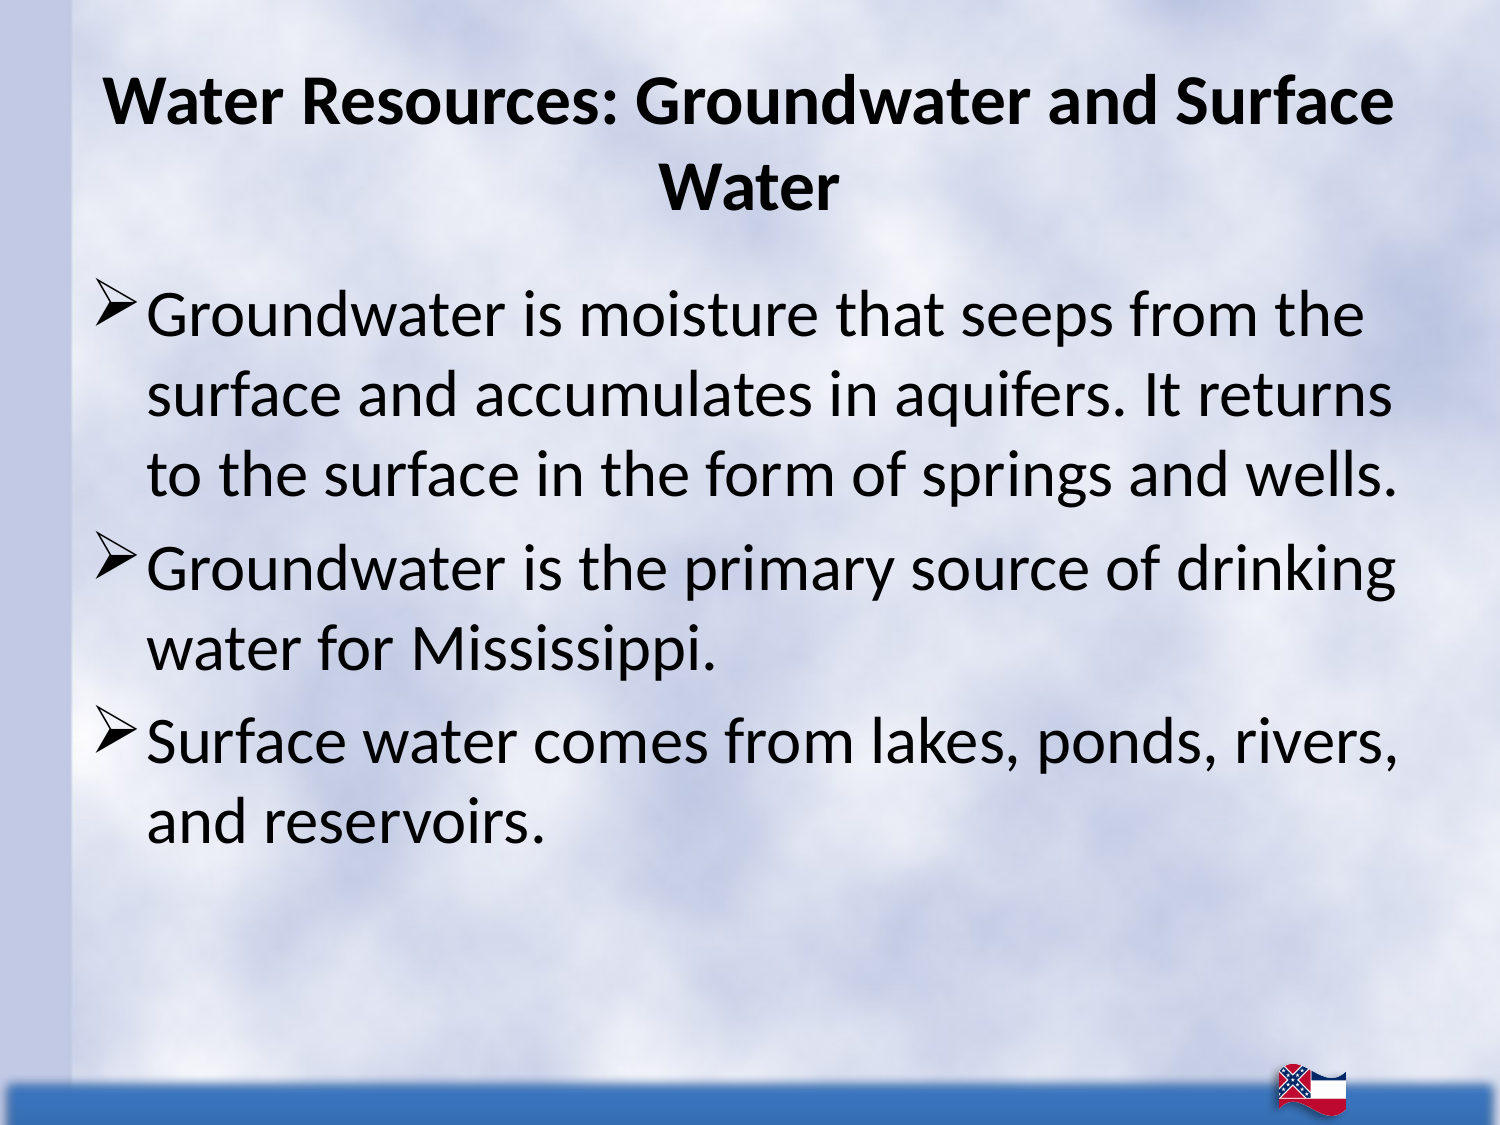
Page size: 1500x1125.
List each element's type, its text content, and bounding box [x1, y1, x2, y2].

title Water Resources: Groundwater and Surface Water [75, 45, 1425, 233]
picture [0, 0, 1500, 1125]
list Groundwater is moisture that seeps from the surface and accumulates in aquifers. It returns to the surface in the form of springs and wells. Groundwater is the primary source of drinking water for Mississippi. Surface water comes from lakes, ponds, rivers, and reservoirs. [75, 262, 1425, 1005]
